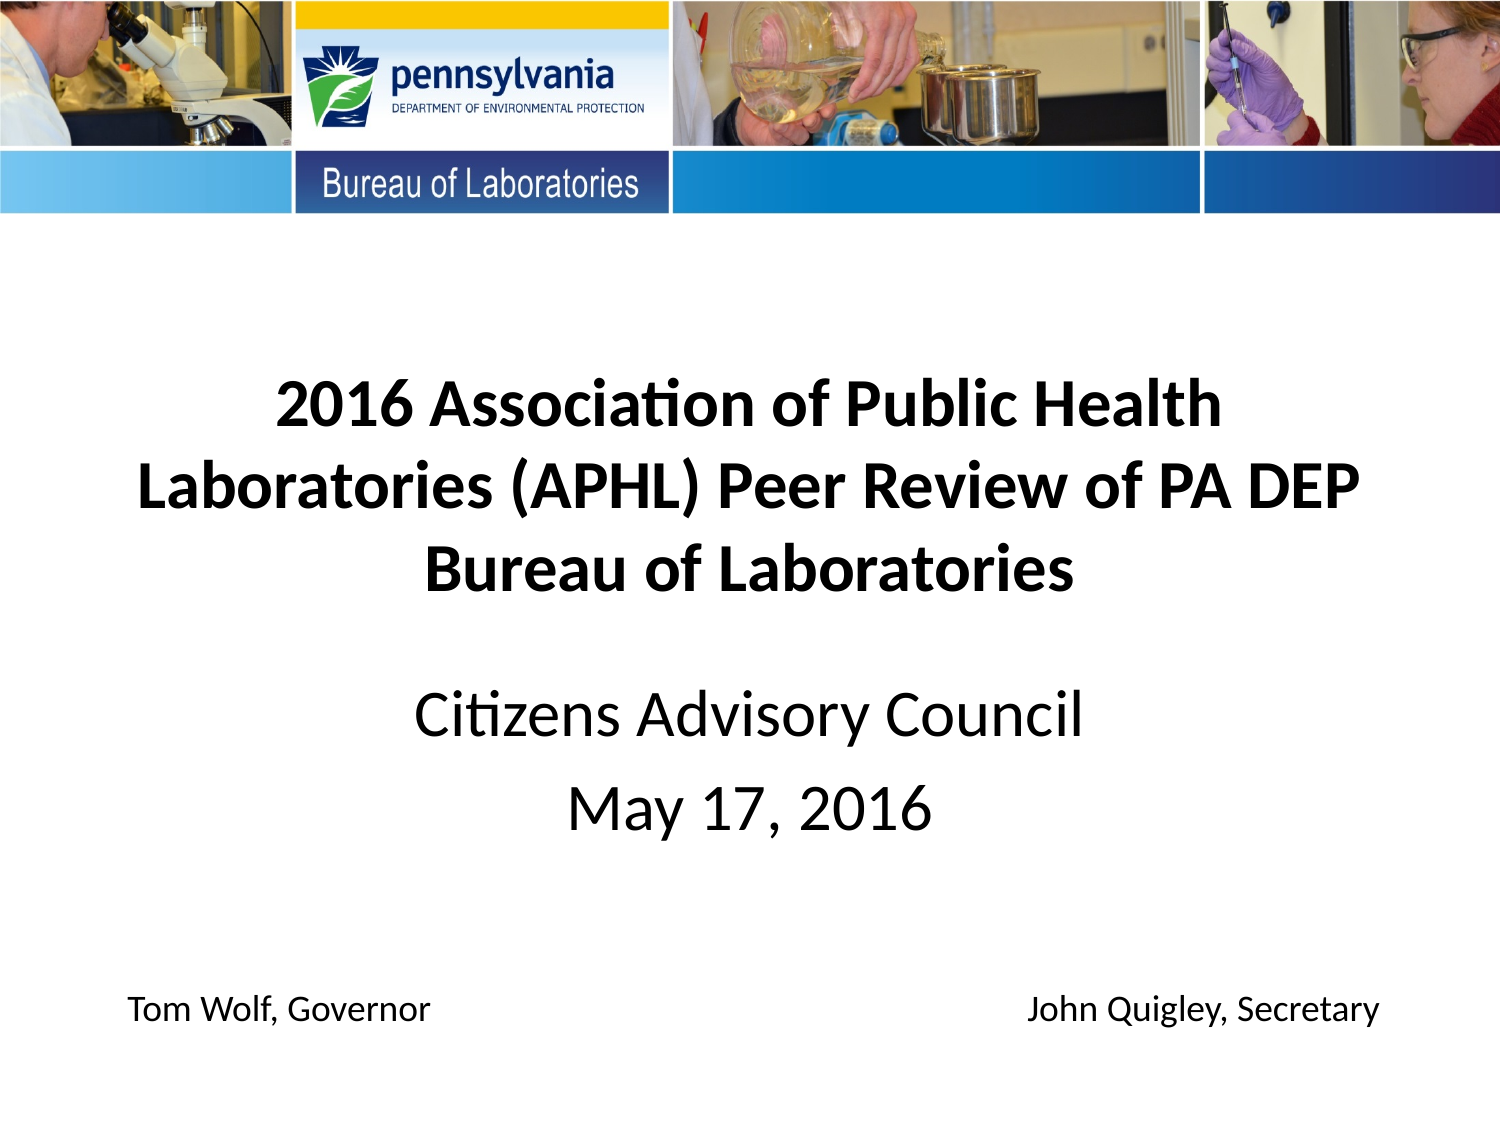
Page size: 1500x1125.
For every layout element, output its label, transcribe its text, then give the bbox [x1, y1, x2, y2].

picture [0, 0, 1500, 214]
text_box Tom Wolf, Governor [112, 976, 463, 1037]
title 2016 Association of Public Health Laboratories (APHL) Peer Review of PA DEP Bureau of Laboratories [112, 349, 1388, 613]
text_box John Quigley, Secretary [1012, 976, 1400, 1037]
subtitle Citizens Advisory Council May 17, 2016 [200, 662, 1300, 950]
